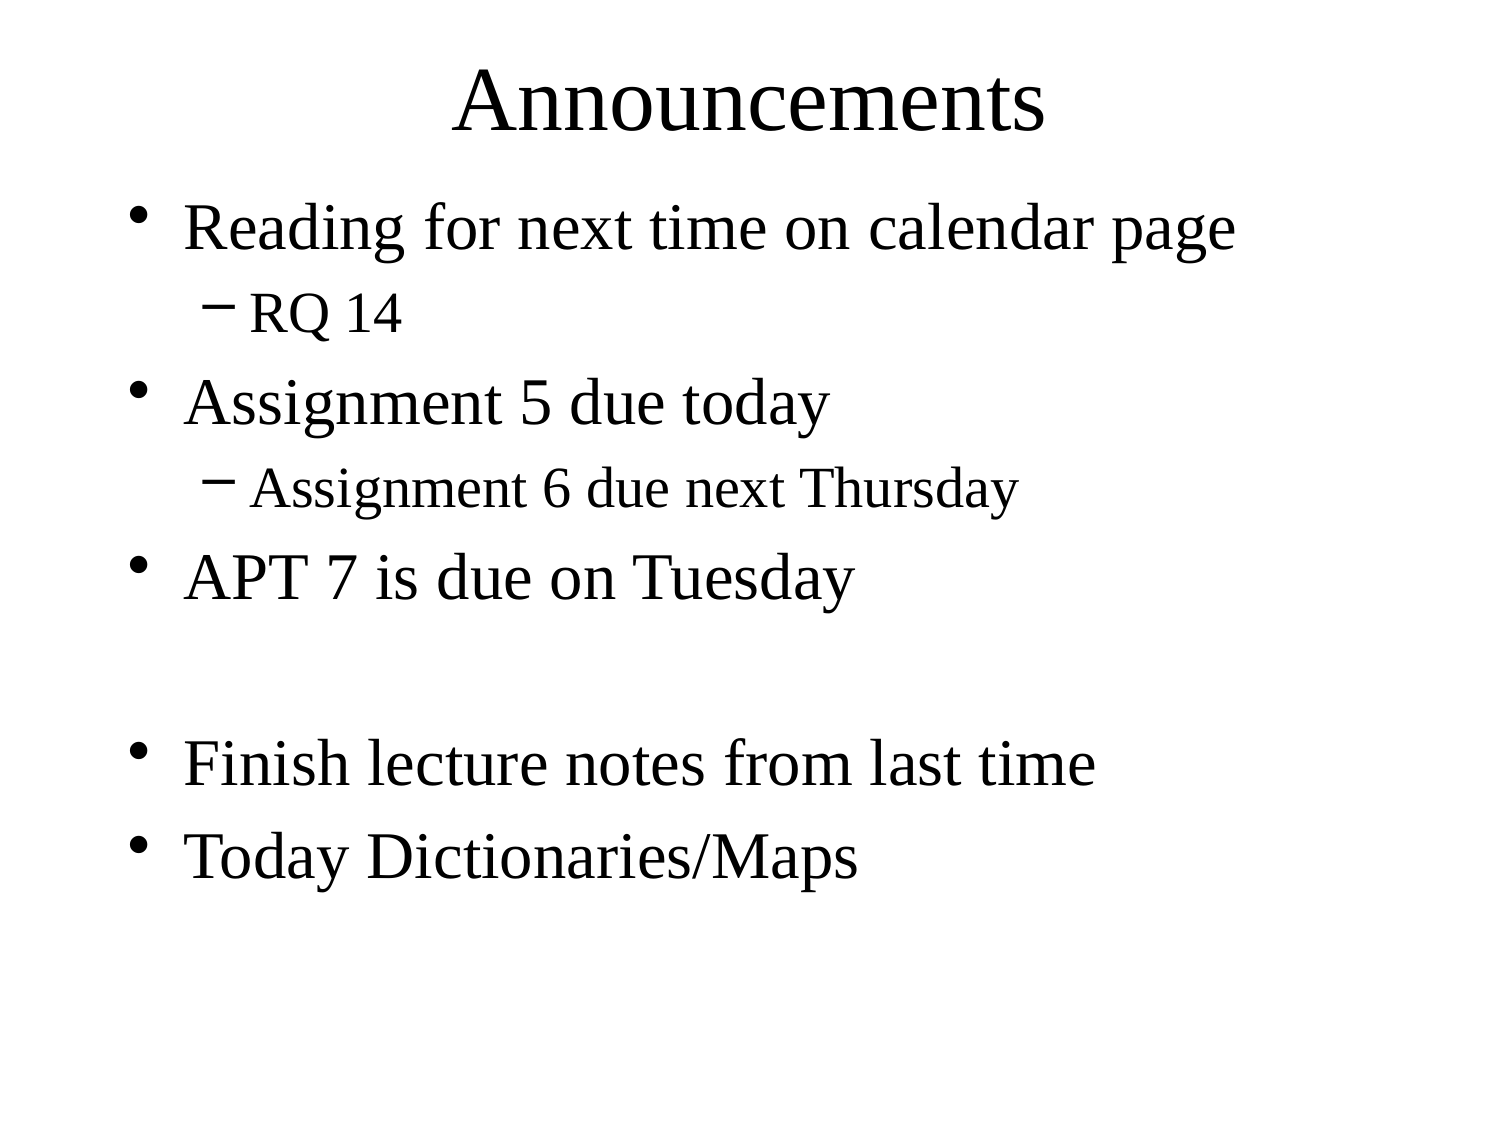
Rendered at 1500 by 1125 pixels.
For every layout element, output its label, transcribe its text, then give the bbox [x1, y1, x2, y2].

list Reading for next time on calendar page RQ 14 Assignment 5 due today Assignment 6 due next Thursday APT 7 is due on Tuesday Finish lecture notes from last time Today Dictionaries/Maps [112, 174, 1388, 1000]
title Announcements [112, 0, 1388, 174]
